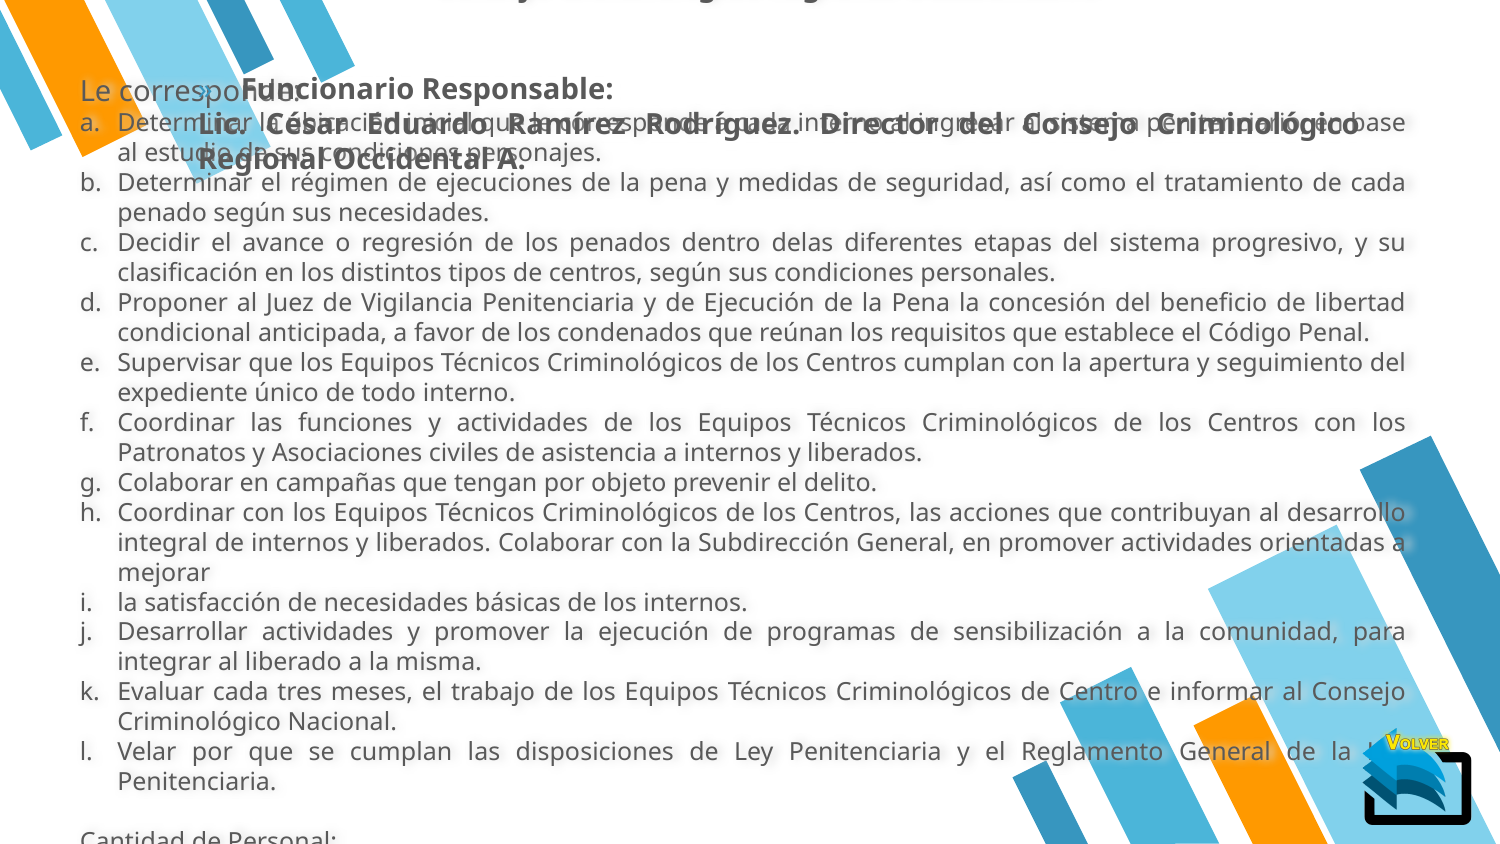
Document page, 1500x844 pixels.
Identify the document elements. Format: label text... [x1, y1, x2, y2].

picture [1361, 726, 1472, 827]
text_box Funcionario Responsable: Lic. César Eduardo Ramírez Rodríguez. Director del Consejo Criminológico Regional Occidental A. [182, 55, 1376, 151]
text_box Consejo Criminológico Regional Occidental A. Le corresponde: Determinar la ubicación inicial que le corresponde a cada interno al ingresar al sistema penitenciario, en base al estudio de sus condiciones personajes. Determinar el régimen de ejecuciones de la pena y medidas de seguridad, así como el tratamiento de cada penado según sus necesidades. Decidir el avance o regresión de los penados dentro delas diferentes etapas del sistema progresivo, y su clasificación en los distintos tipos de centros, según sus condiciones personales. Proponer al Juez de Vigilancia Penitenciaria y de Ejecución de la Pena la concesión del beneficio de libertad condicional anticipada, a favor de los condenados que reúnan los requisitos que establece el Código Penal. Supervisar que los Equipos Técnicos Criminológicos de los Centros cumplan con la apertura y seguimiento del expediente único de todo interno. Coordinar las funciones y actividades de los Equipos Técnicos Criminológicos de los Centros con los Patronatos y Asociaciones civiles de asistencia a internos y liberados. Colaborar en campañas que tengan por objeto prevenir el delito. Coordinar con los Equipos Técnicos Criminológicos de los Centros, las acciones que contribuyan al desarrollo integral de internos y liberados. Colaborar con la Subdirección General, en promover actividades orientadas a mejorar la satisfacción de necesidades básicas de los internos. Desarrollar actividades y promover la ejecución de programas de sensibilización a la comunidad, para integrar al liberado a la misma. Evaluar cada tres meses, el trabajo de los Equipos Técnicos Criminológicos de Centro e informar al Consejo Criminológico Nacional. Velar por que se cumplan las disposiciones de Ley Penitenciaria y el Reglamento General de la Ley Penitenciaria. Cantidad de Personal: Personal Femenino: 4 Personal Masculino: 6 [64, 55, 1424, 827]
text_box [178, 55, 1383, 157]
